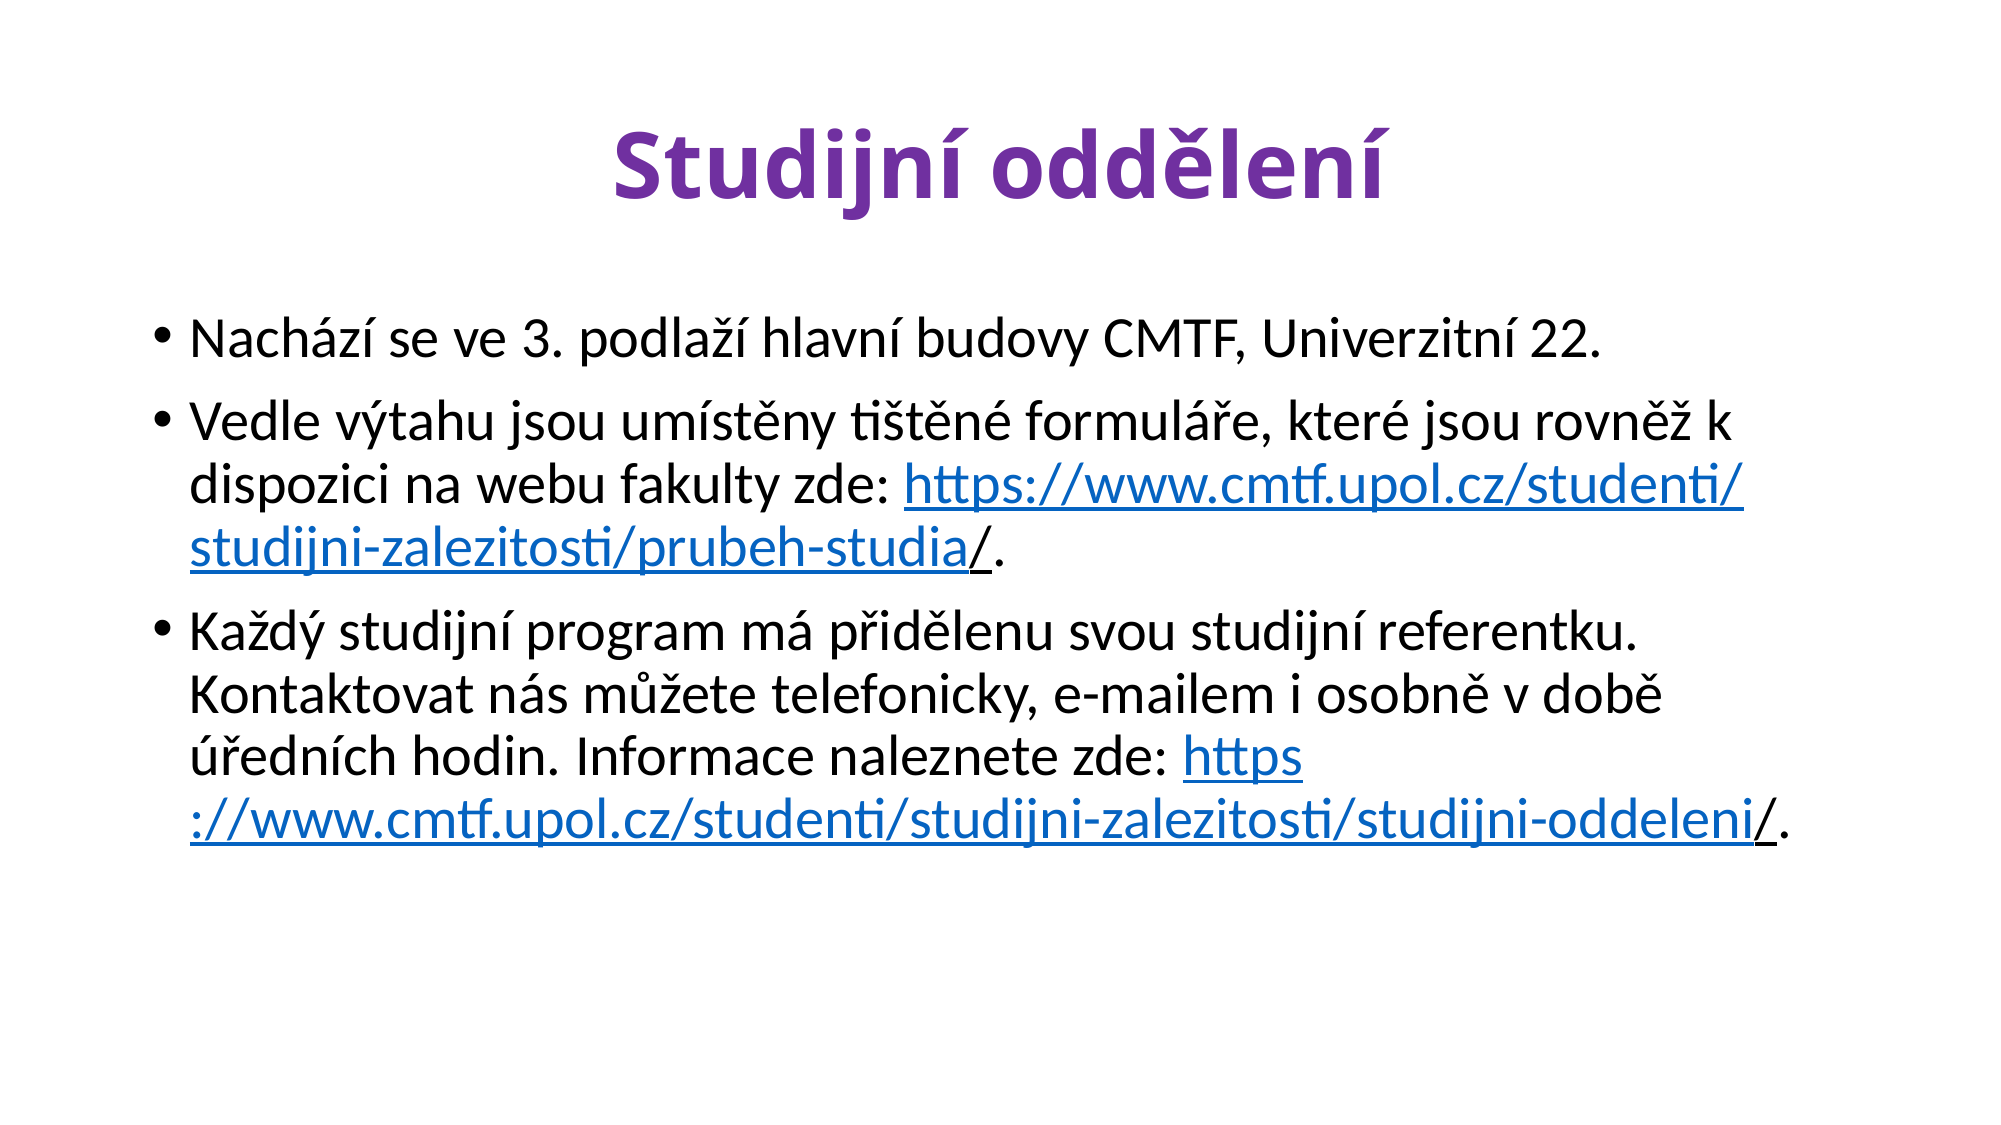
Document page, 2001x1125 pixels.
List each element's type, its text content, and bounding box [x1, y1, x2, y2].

list Nachází se ve 3. podlaží hlavní budovy CMTF, Univerzitní 22. Vedle výtahu jsou umístěny tištěné formuláře, které jsou rovněž k dispozici na webu fakulty zde: https://www.cmtf.upol.cz/studenti/studijni-zalezitosti/prubeh-studia/. Každý studijní program má přidělenu svou studijní referentku. Kontaktovat nás můžete telefonicky, e-mailem i osobně v době úředních hodin. Informace naleznete zde: https://www.cmtf.upol.cz/studenti/studijni-zalezitosti/studijni-oddeleni/. [137, 299, 1863, 1014]
title Studijní oddělení [137, 59, 1863, 278]
